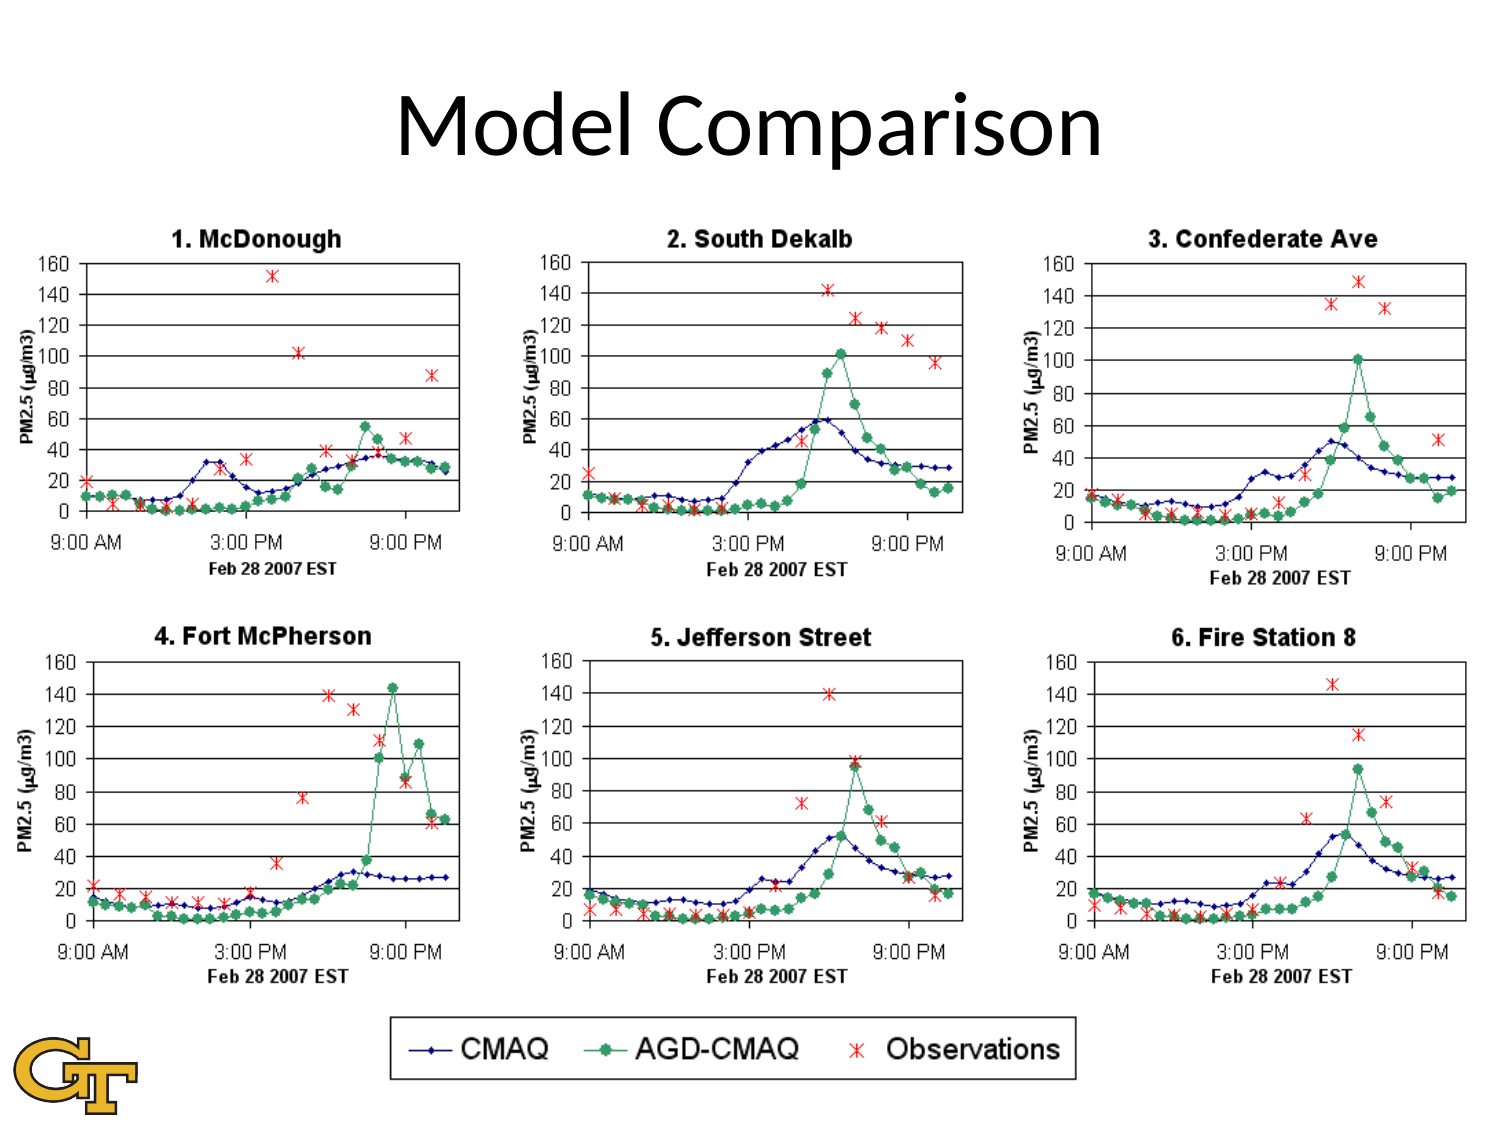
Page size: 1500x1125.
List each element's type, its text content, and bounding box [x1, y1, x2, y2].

picture [13, 1037, 138, 1115]
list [12, 210, 1476, 1001]
title Model Comparison [74, 24, 1426, 208]
picture [387, 1012, 1080, 1085]
